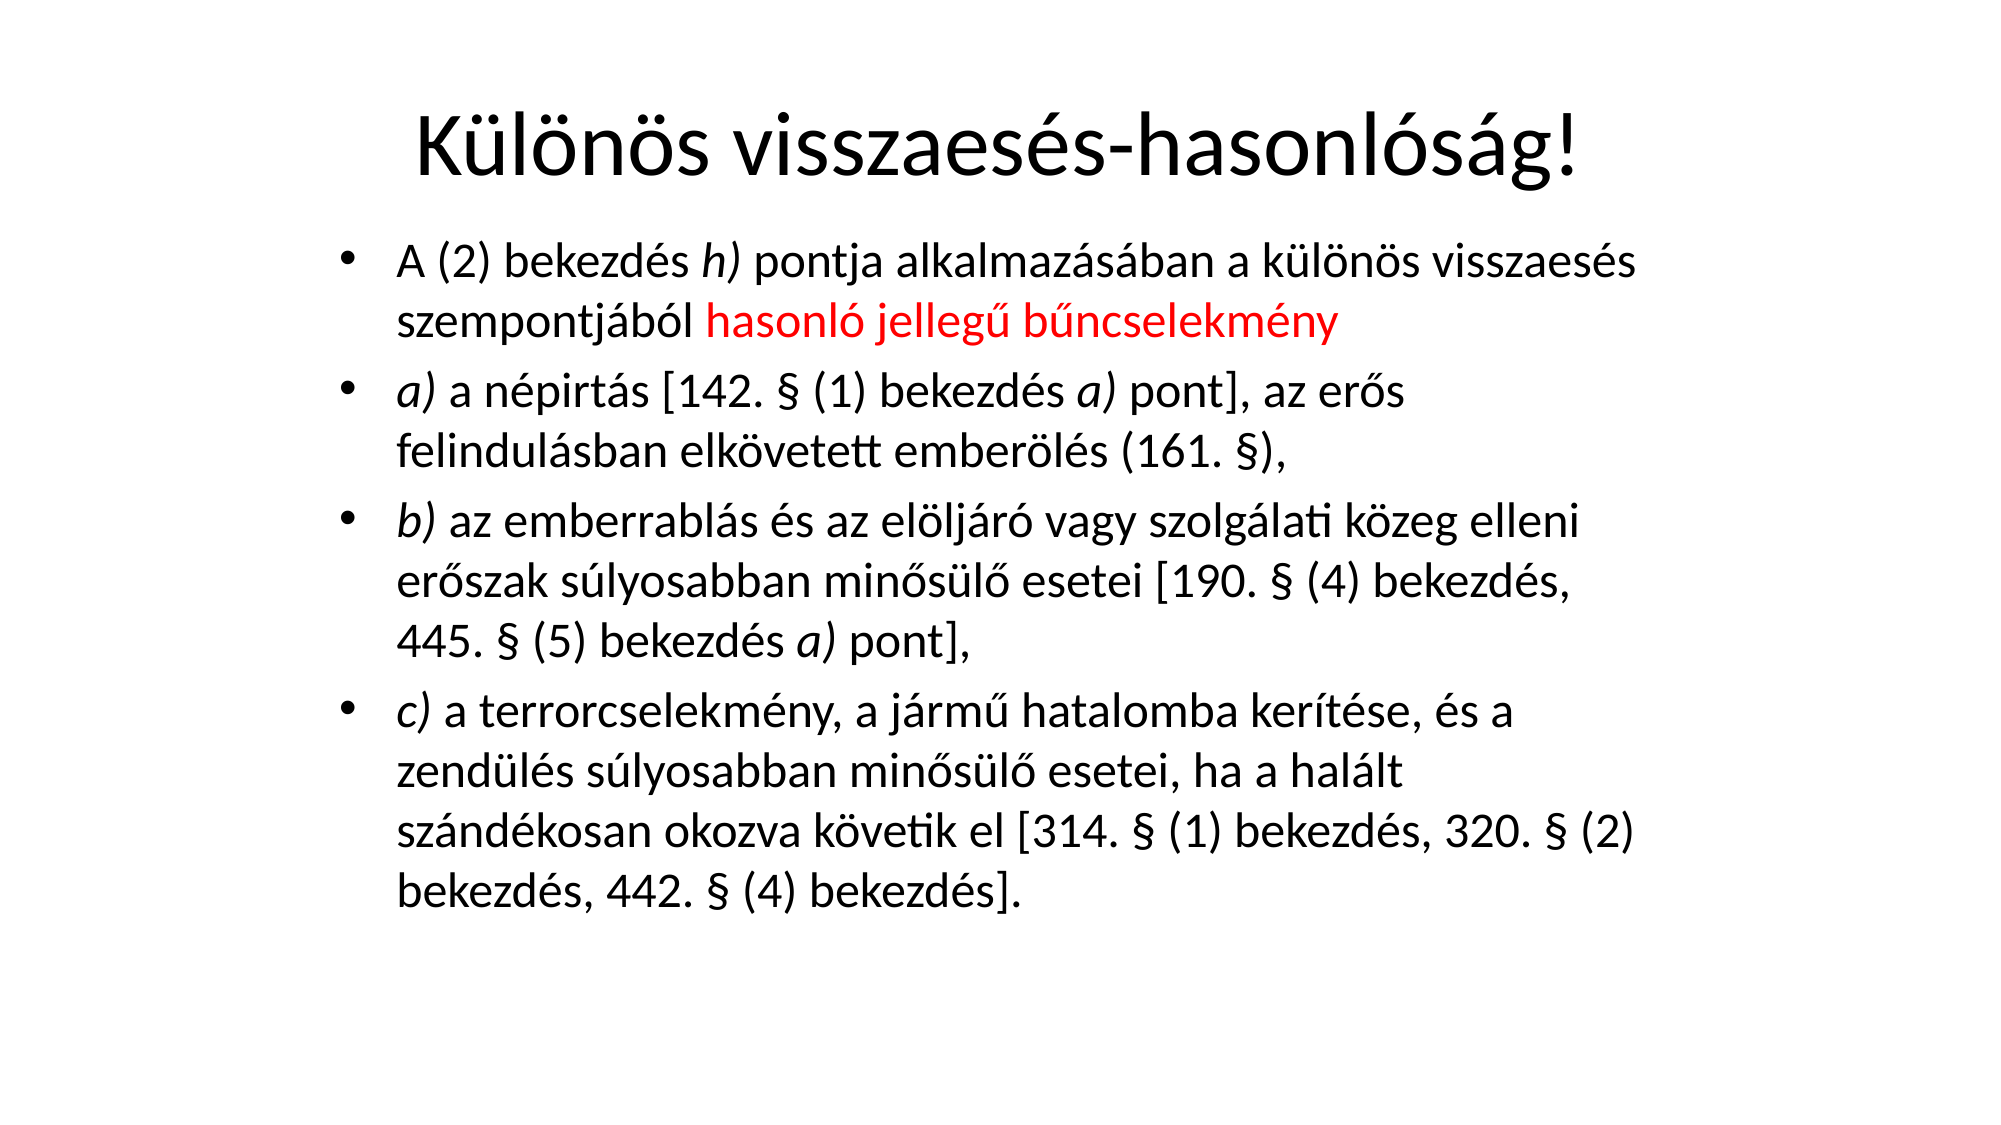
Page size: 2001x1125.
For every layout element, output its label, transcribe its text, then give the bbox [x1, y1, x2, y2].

list A (2) bekezdés h) pontja alkalmazásában a különös visszaesés szempontjából hasonló jellegű bűncselekmény a) a népirtás [142. § (1) bekezdés a) pont], az erős felindulásban elkövetett emberölés (161. §), b) az emberrablás és az elöljáró vagy szolgálati közeg elleni erőszak súlyosabban minősülő esetei [190. § (4) bekezdés, 445. § (5) bekezdés a) pont], c) a terrorcselekmény, a jármű hatalomba kerítése, és a zendülés súlyosabban minősülő esetei, ha a halált szándékosan okozva követik el [314. § (1) bekezdés, 320. § (2) bekezdés, 442. § (4) bekezdés]. [324, 220, 1675, 1005]
title Különös visszaesés-hasonlóság! [99, 45, 1900, 233]
